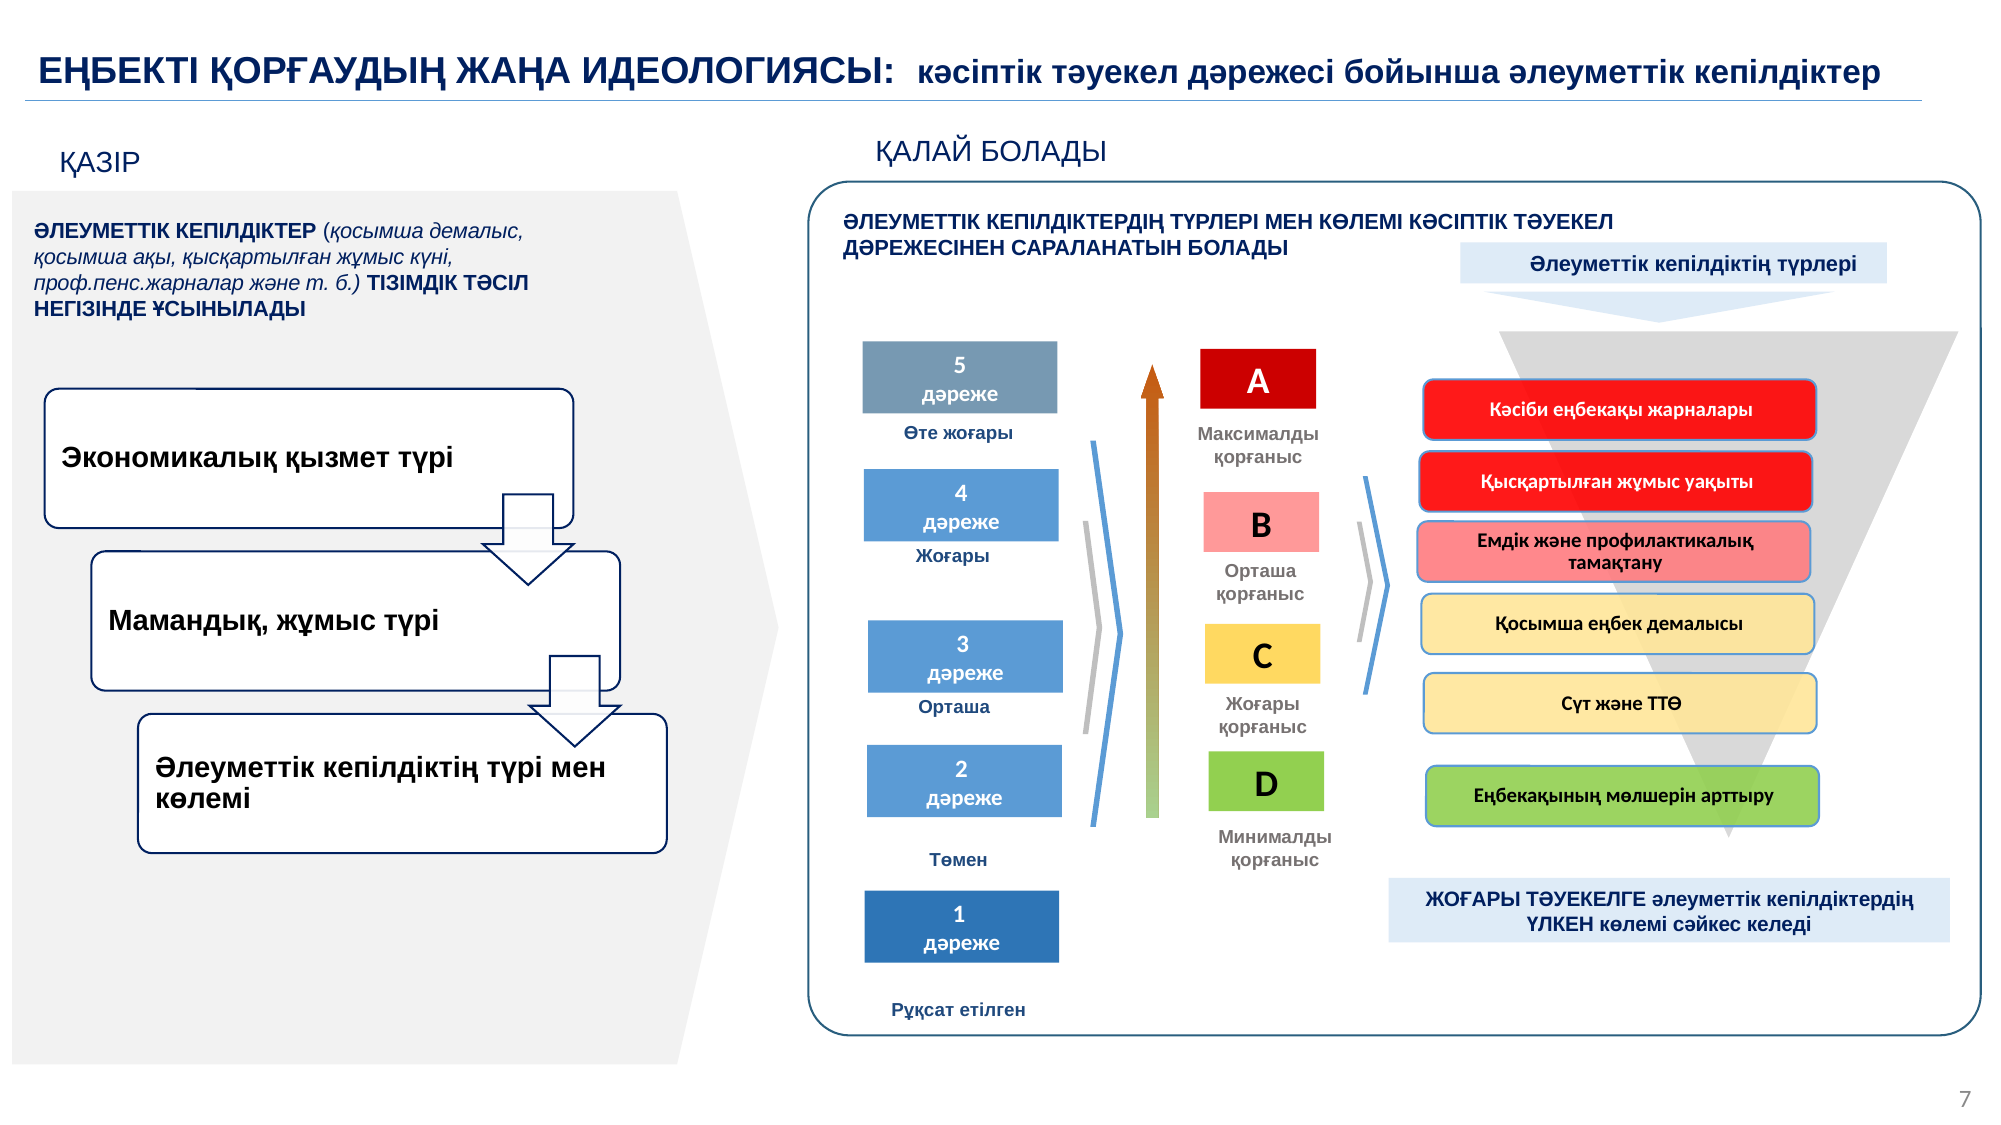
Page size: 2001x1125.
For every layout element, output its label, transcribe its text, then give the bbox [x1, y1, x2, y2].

text_box ЕҢБЕКТІ ҚОРҒАУДЫҢ ЖАҢА ИДЕОЛОГИЯСЫ: кәсіптік тәуекел дәрежесі бойынша әлеуметтік кепілдіктер [23, 38, 1981, 99]
text_box В [1203, 492, 1320, 551]
text_box [807, 180, 1982, 1037]
text_box ҚАЛАЙ БОЛАДЫ [860, 124, 1331, 175]
text_box ӘЛЕУМЕТТІК КЕПІЛДІКТЕРДІҢ ТҮРЛЕРІ МЕН КӨЛЕМІ КӘСІПТІК ТӘУЕКЕЛ ДӘРЕЖЕСІНЕН САРАЛАНАТЫН БОЛАДЫ [828, 200, 1670, 268]
text_box Орташа қорғаныс [1193, 551, 1328, 612]
text_box ЖОҒАРЫ ТӘУЕКЕЛГЕ әлеуметтік кепілдіктердің ҮЛКЕН көлемі сәйкес келеді [1388, 877, 1950, 943]
text_box A [1200, 348, 1317, 409]
text_box Төмен [914, 840, 1012, 878]
text_box Жоғары қорғаныс [1195, 684, 1331, 745]
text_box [1420, 330, 1964, 841]
text_box С [1205, 623, 1321, 684]
text_box ӘЛЕУМЕТТІК КЕПІЛДІКТЕР (қосымша демалыс, қосымша ақы, қысқартылған жұмыс күні, проф.пенс.жарналар және т. б.) ТІЗІМДІК ТӘСІЛ НЕГІЗІНДЕ ҰСЫНЫЛАДЫ [19, 208, 727, 329]
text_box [1357, 477, 1390, 694]
text_box [1483, 290, 1835, 324]
text_box Әлеуметтік кепілдіктің түрлері [1460, 242, 1887, 284]
text_box 5 дәреже [862, 341, 1058, 414]
text_box 2 дәреже [867, 744, 1062, 818]
text_box D [1208, 751, 1325, 812]
text_box 1 дәреже [864, 890, 1060, 963]
text_box Рұқсат етілген [876, 989, 1059, 1028]
text_box ҚАЗІР [44, 135, 515, 186]
text_box 3 дәреже [868, 620, 1063, 693]
slide_number 7 [1536, 1067, 1987, 1125]
text_box [11, 189, 780, 1066]
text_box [1083, 441, 1123, 827]
text_box [1139, 361, 1166, 820]
text_box 4 дәреже [863, 469, 1059, 542]
text_box Өте жоғары [862, 413, 1055, 451]
text_box Максималды қорғаныс [1168, 414, 1348, 475]
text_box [44, 388, 667, 854]
text_box Минималды қорғаныс [1191, 817, 1359, 878]
text_box Орташа [903, 687, 1023, 725]
text_box Жоғары [901, 536, 1019, 574]
